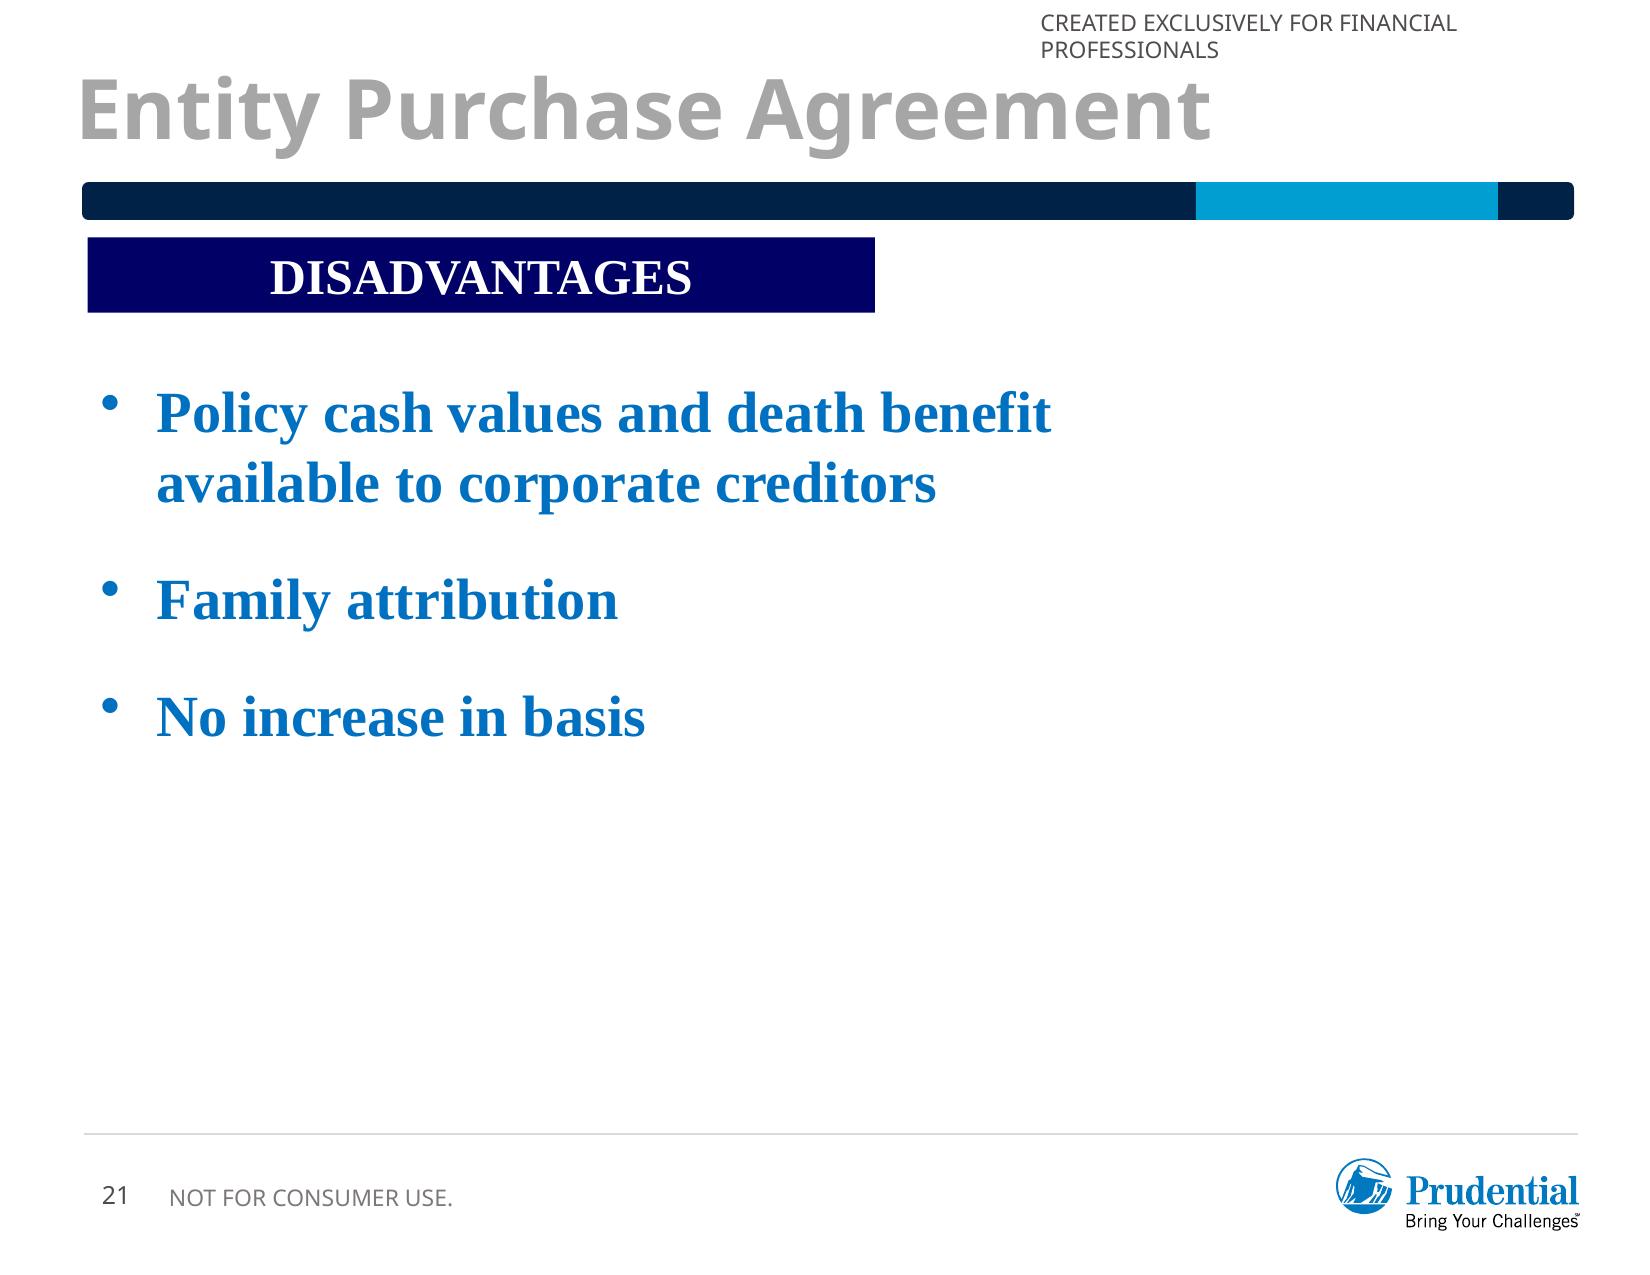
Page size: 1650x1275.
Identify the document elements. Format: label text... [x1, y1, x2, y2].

slide_number 21 [86, 1156, 153, 1237]
text_box Policy cash values and death benefit available to corporate creditors Family attribution No increase in basis [85, 366, 1411, 917]
footer Not for Consumer Use. [153, 1156, 829, 1237]
text_box DISADVANTAGES [87, 237, 875, 313]
title Entity Purchase Agreement [74, 12, 1426, 201]
